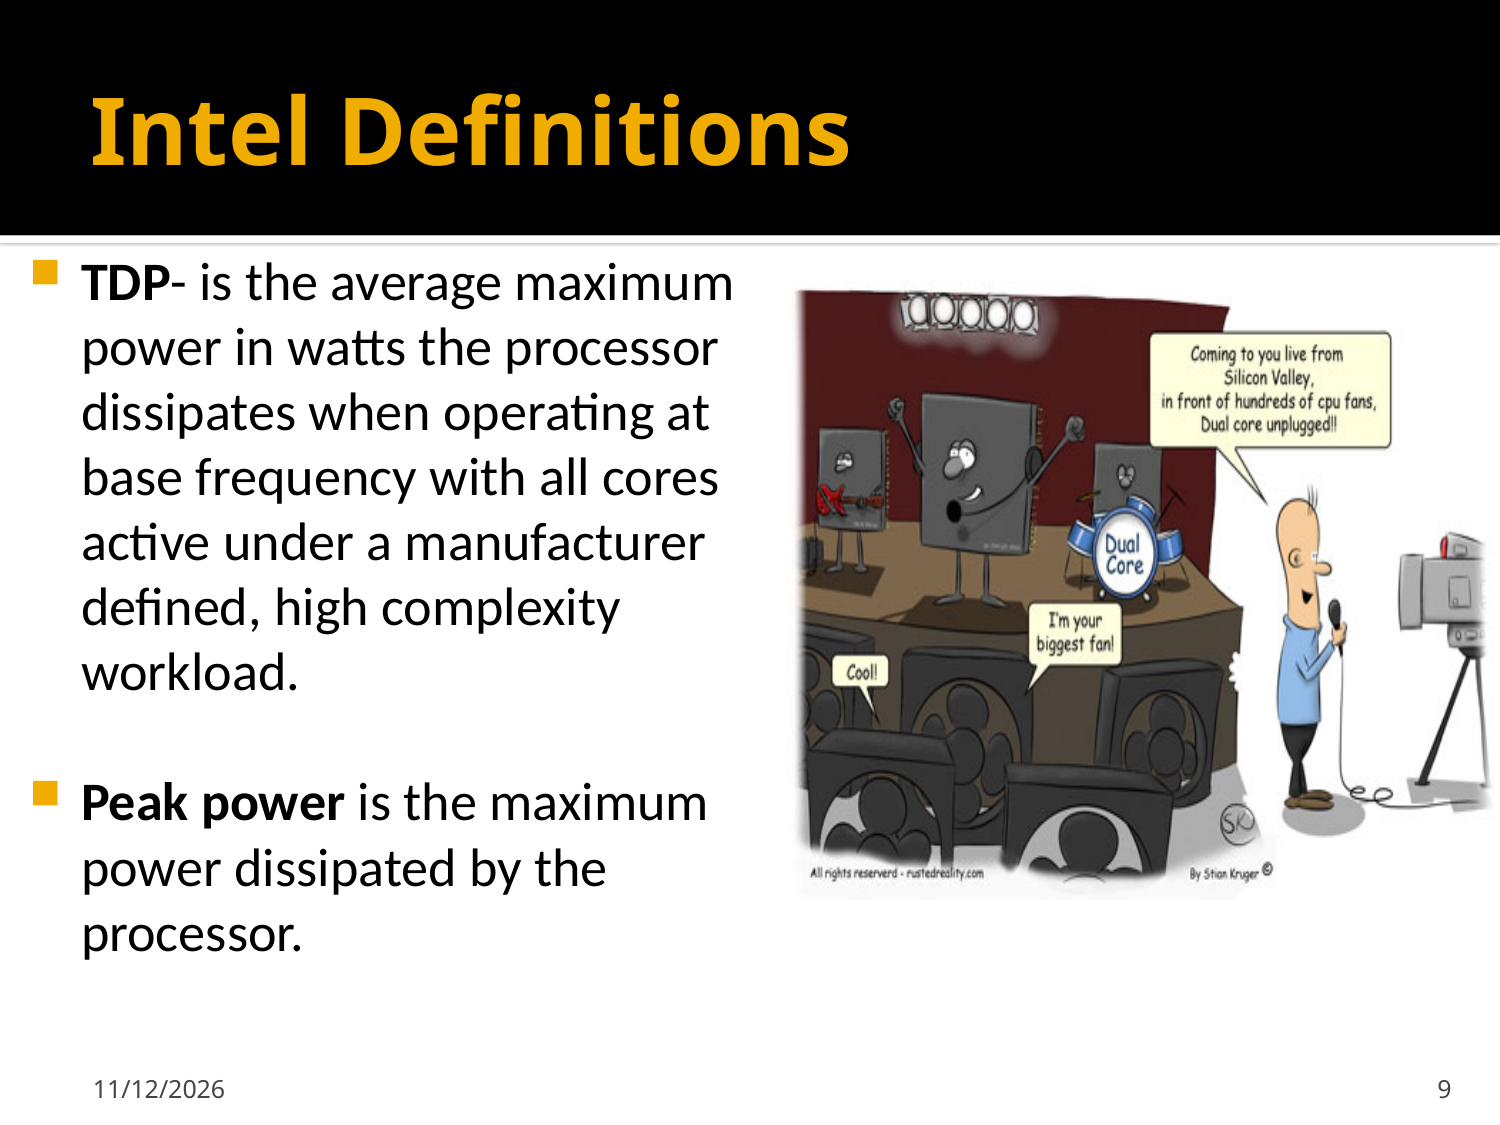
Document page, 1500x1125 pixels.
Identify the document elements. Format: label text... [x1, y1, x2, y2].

picture [787, 249, 1500, 900]
slide_number 9 [1345, 1062, 1467, 1108]
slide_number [75, 1062, 425, 1108]
title Intel Definitions [75, 25, 1425, 231]
list TDP- is the average maximum power in watts the processor dissipates when operating at base frequency with all cores active under a manufacturer defined, high complexity workload. Peak power is the maximum power dissipated by the processor. [0, 231, 788, 1125]
